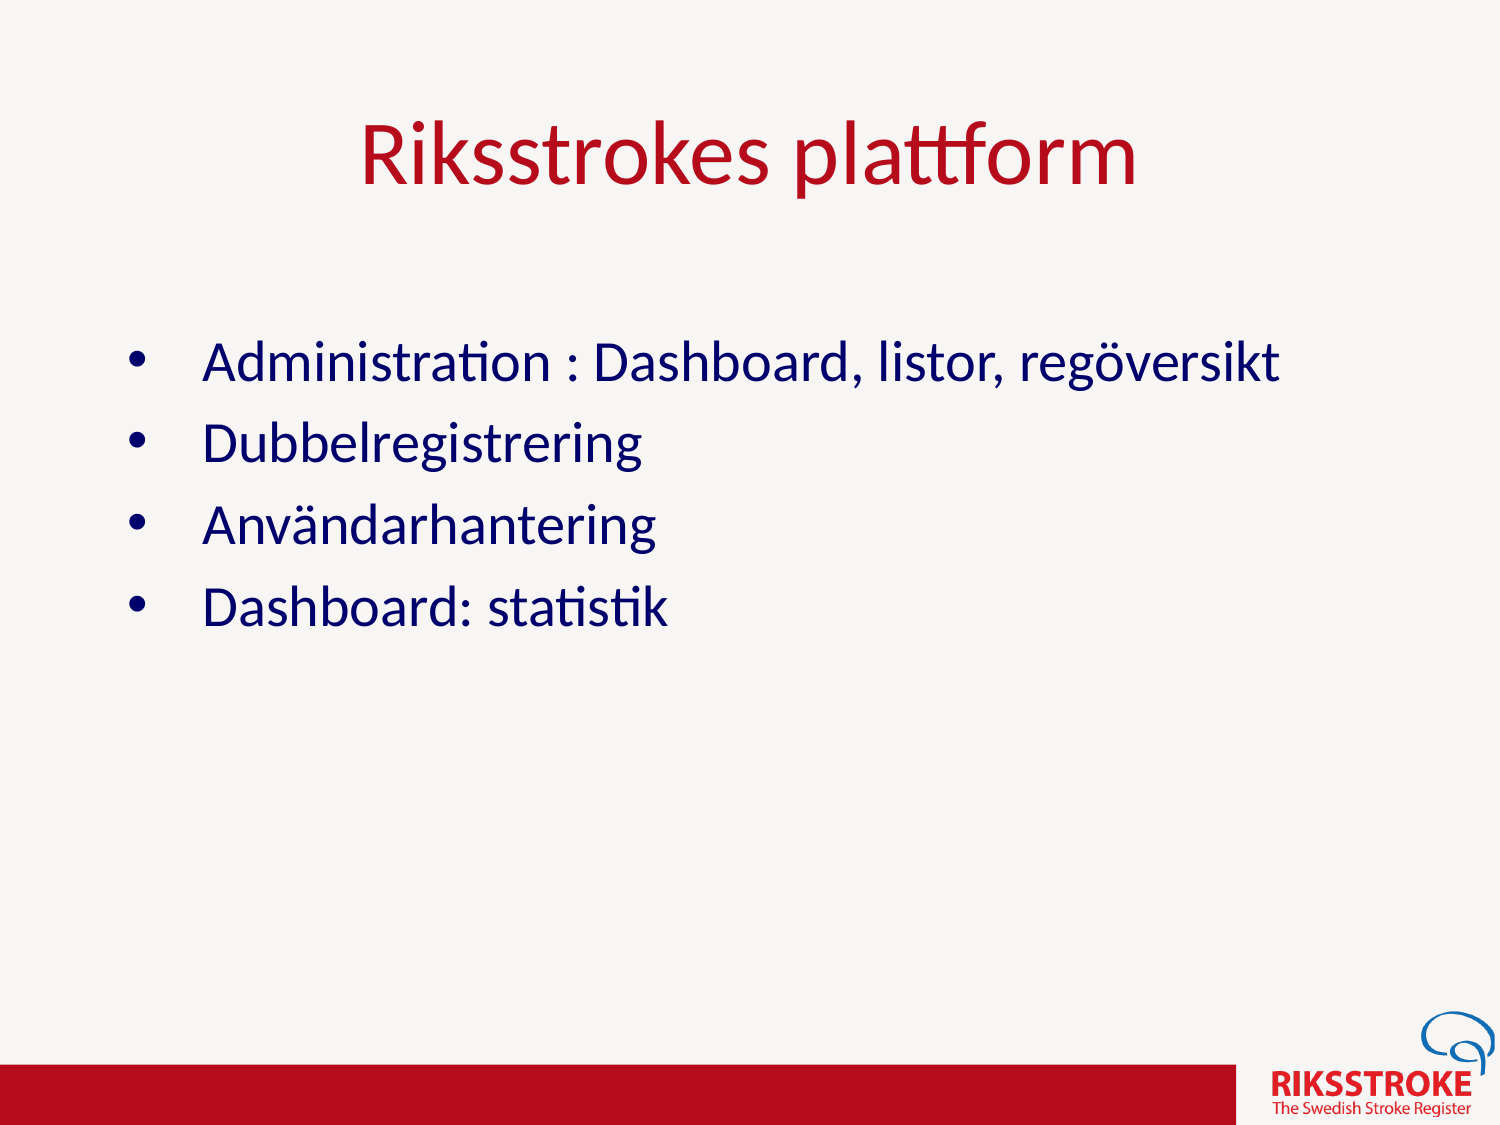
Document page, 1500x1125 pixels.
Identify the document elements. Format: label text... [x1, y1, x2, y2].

title Riksstrokes plattform [112, 27, 1388, 269]
subtitle Administration : Dashboard, listor, regöversikt Dubbelregistrering Användarhantering Dashboard: statistik [112, 315, 1388, 829]
